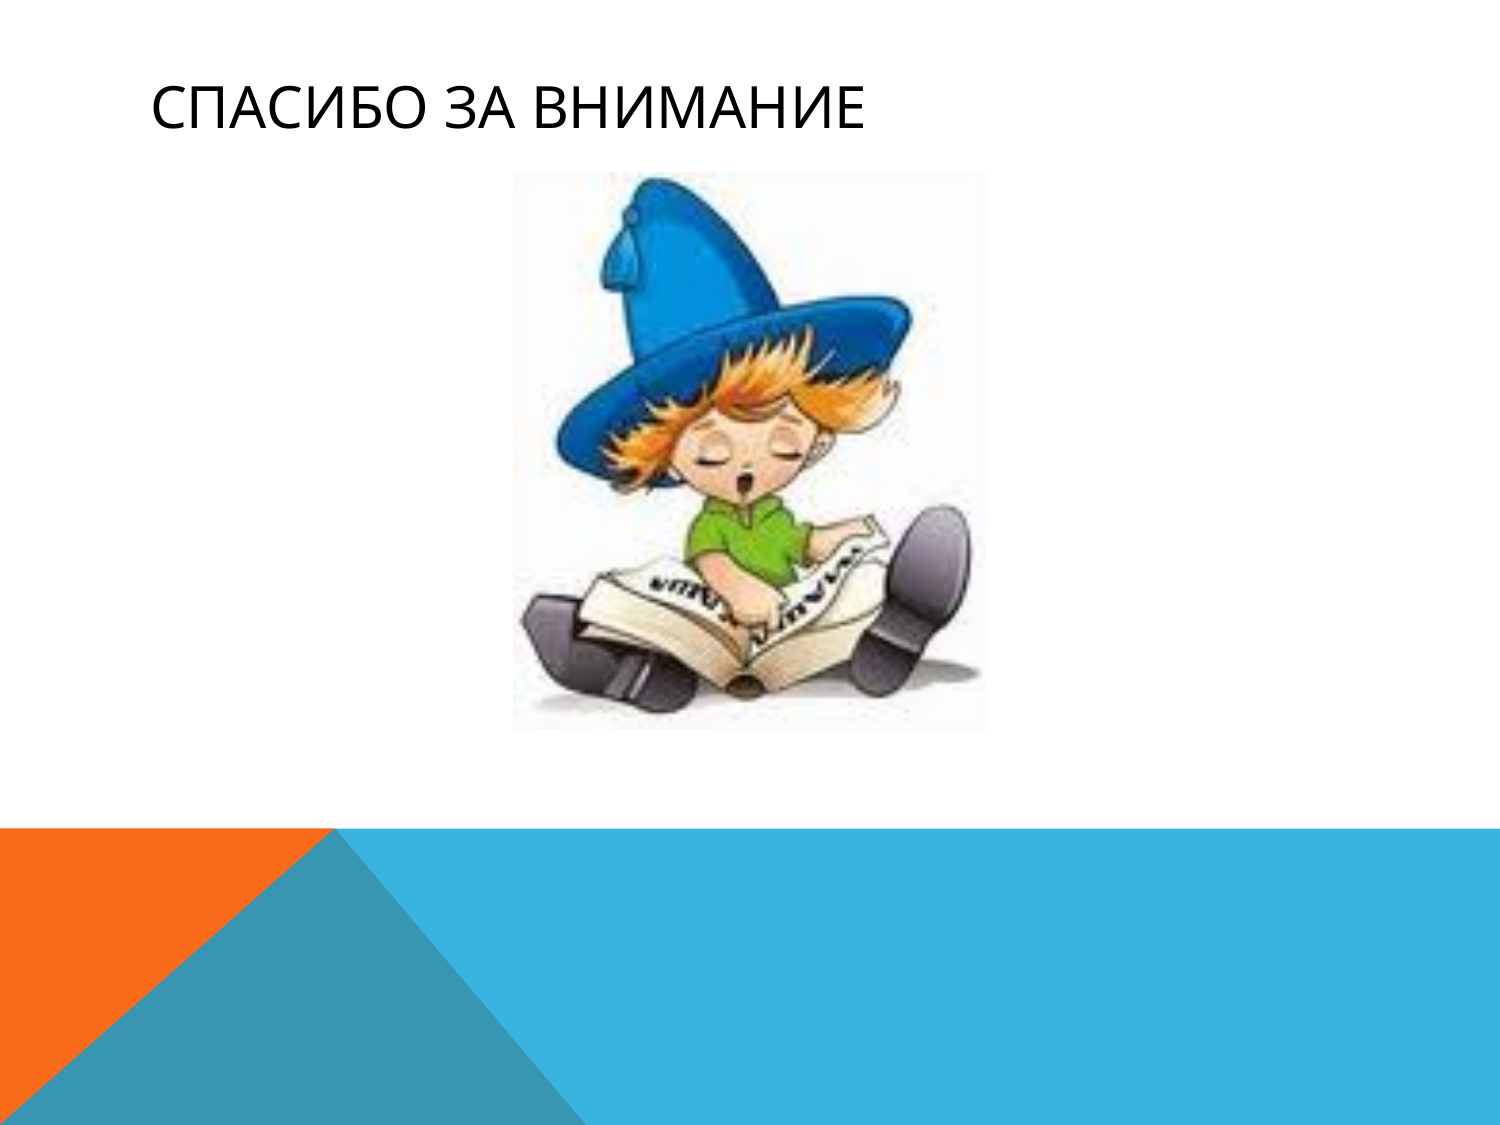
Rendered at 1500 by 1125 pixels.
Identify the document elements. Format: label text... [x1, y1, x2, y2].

title Спасибо за внимание [135, 60, 1369, 150]
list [513, 172, 987, 730]
